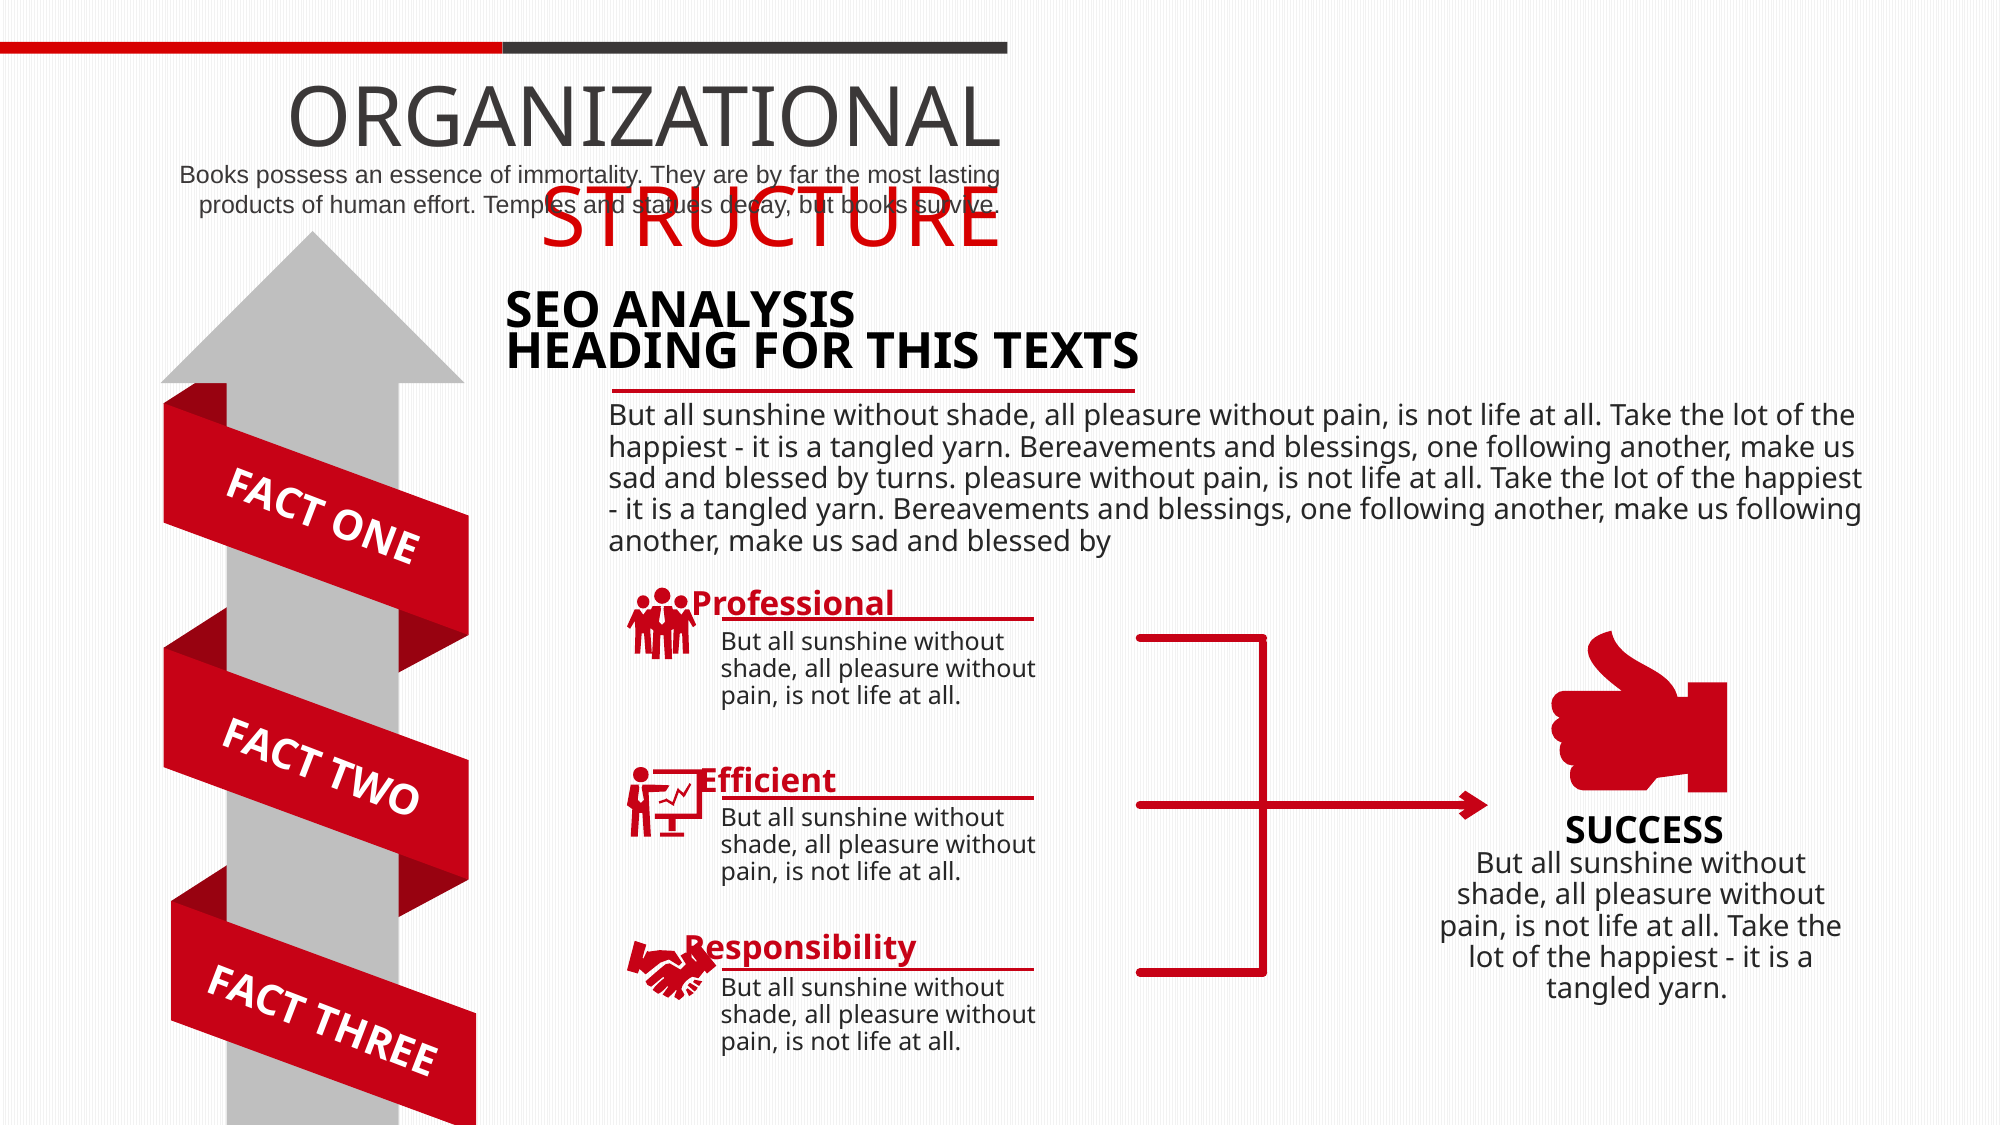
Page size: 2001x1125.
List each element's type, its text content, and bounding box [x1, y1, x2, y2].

text_box [626, 940, 705, 1001]
text_box [654, 587, 671, 604]
text_box [653, 769, 703, 837]
text_box [158, 229, 468, 403]
text_box [626, 784, 670, 837]
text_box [171, 900, 477, 1125]
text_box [0, 41, 1008, 54]
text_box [170, 880, 469, 944]
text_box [705, 751, 1076, 868]
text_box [705, 918, 1076, 1038]
text_box ORGANIZATIONAL STRUCTURE [0, 56, 1018, 271]
text_box SEO ANALYSIS HEADING FOR THIS TEXTS [491, 286, 1156, 385]
text_box But all sunshine without shade, all pleasure without pain, is not life at all. Take the lot of the happiest - it is a tangled yarn. Bereavements and blessings, one following another, make us sad and blessed by turns. pleasure without pain, is not life at all. Take the lot of the happiest - it is a tangled yarn. Bereavements and blessings, one following another, make us following another, make us sad and blessed by [593, 393, 1894, 565]
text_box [163, 403, 469, 635]
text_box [1423, 799, 1859, 952]
text_box [161, 385, 225, 405]
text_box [1139, 637, 1488, 973]
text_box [705, 574, 1076, 692]
text_box Books possess an essence of immortality. They are by far the most lasting products of human effort. Temples and statues decay, but books survive. [113, 151, 1018, 226]
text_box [163, 635, 469, 647]
text_box [1551, 630, 1728, 793]
text_box [626, 595, 697, 660]
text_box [163, 647, 469, 880]
text_box [633, 767, 649, 783]
